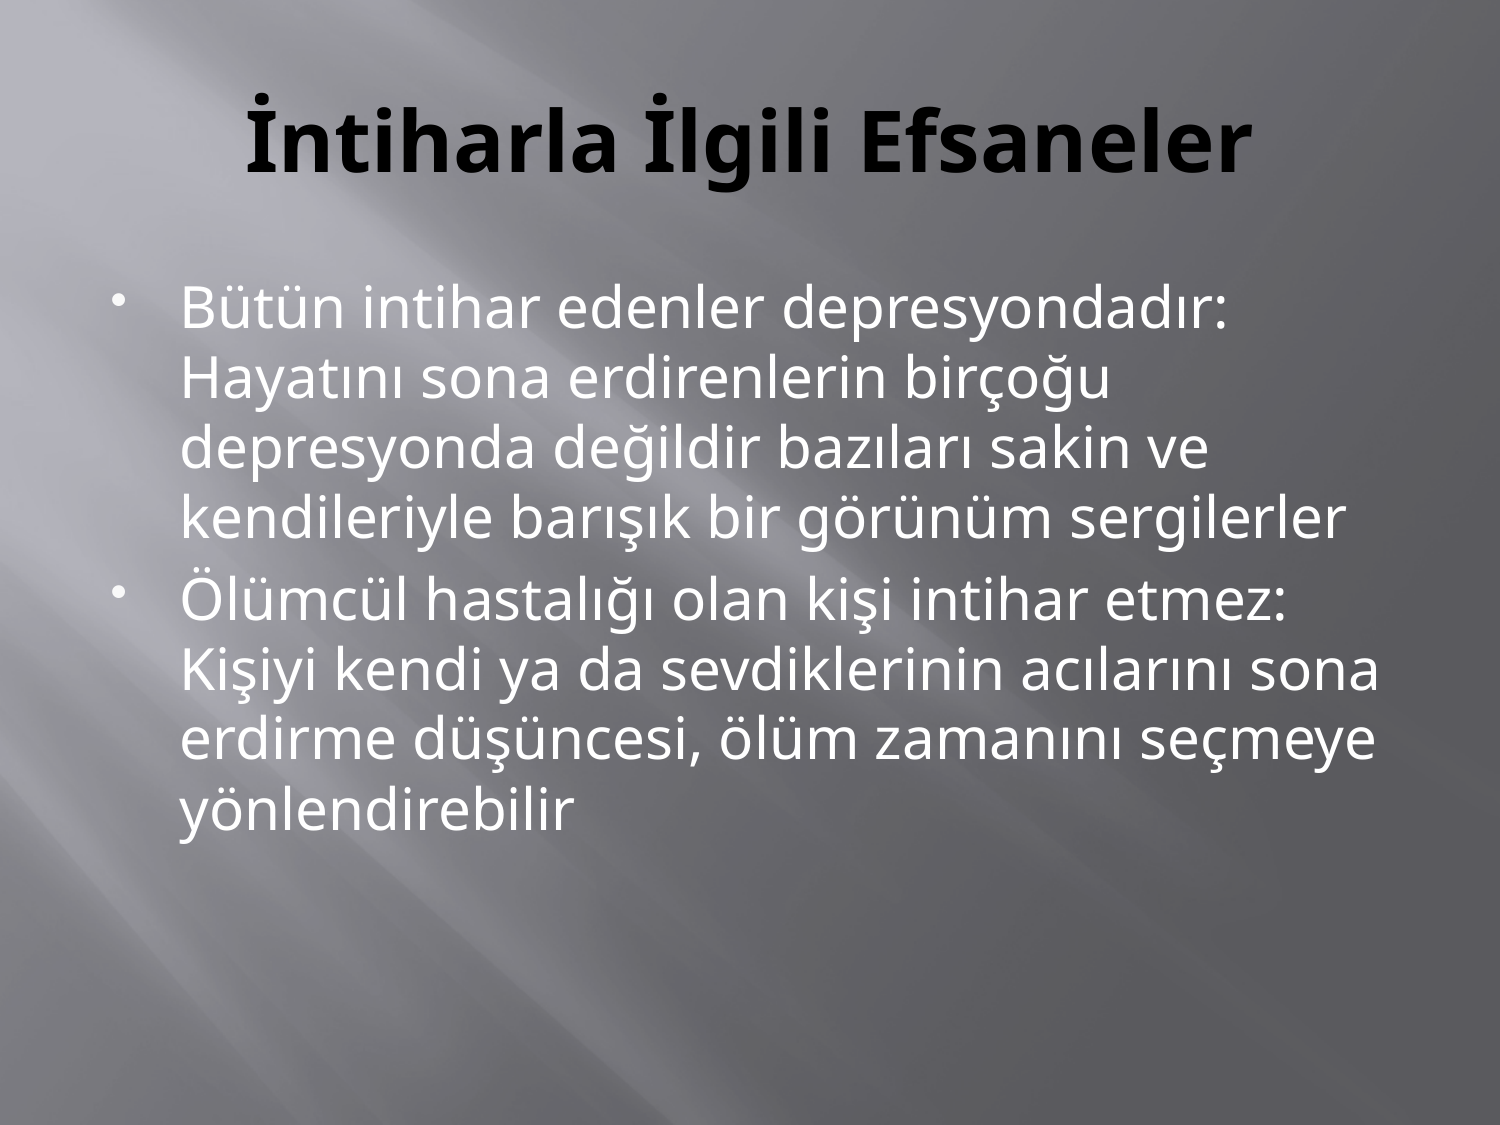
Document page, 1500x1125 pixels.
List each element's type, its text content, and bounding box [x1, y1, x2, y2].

list Bütün intihar edenler depresyondadır: Hayatını sona erdirenlerin birçoğu depresyonda değildir bazıları sakin ve kendileriyle barışık bir görünüm sergilerler Ölümcül hastalığı olan kişi intihar etmez: Kişiyi kendi ya da sevdiklerinin acılarını sona erdirme düşüncesi, ölüm zamanını seçmeye yönlendirebilir [74, 262, 1426, 1036]
title İntiharla İlgili Efsaneler [75, 45, 1425, 233]
